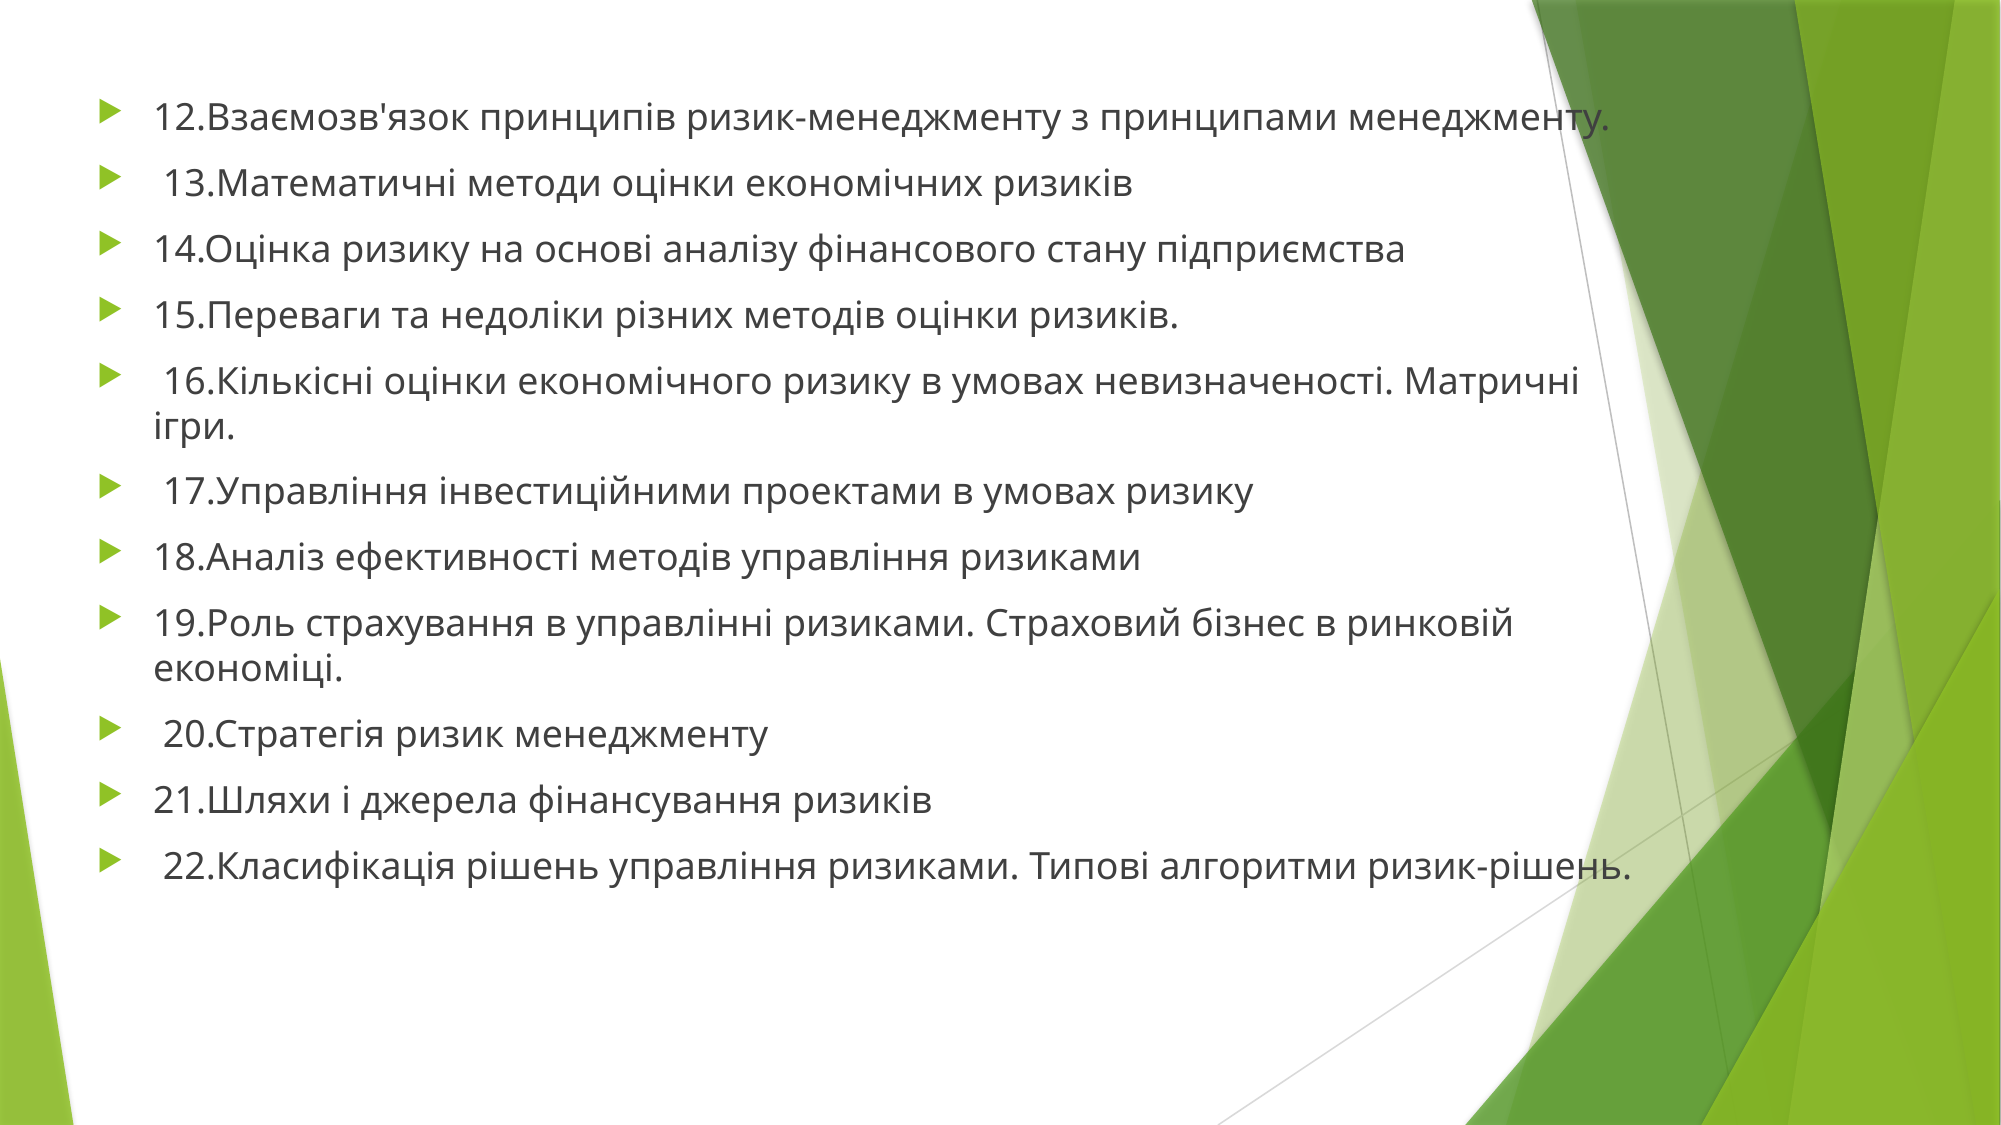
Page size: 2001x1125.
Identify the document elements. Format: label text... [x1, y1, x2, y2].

list 12.Взаємозв'язок принципів ризик-менеджменту з принципами менеджменту. 13.Математичні методи оцінки економічних ризиків 14.Оцінка ризику на основі аналізу фінансового стану підприємства 15.Переваги та недоліки різних методів оцінки ризиків. 16.Кількісні оцінки економічного ризику в умовах невизначеності. Матричні ігри. 17.Управління інвестиційними проектами в умовах ризику 18.Аналіз ефективності методів управління ризиками 19.Роль страхування в управлінні ризиками. Страховий бізнес в ринковій економіці. 20.Стратегія ризик менеджменту 21.Шляхи і джерела фінансування ризиків 22.Класифікація рішень управління ризиками. Типові алгоритми ризик-рішень. [81, 85, 1684, 991]
